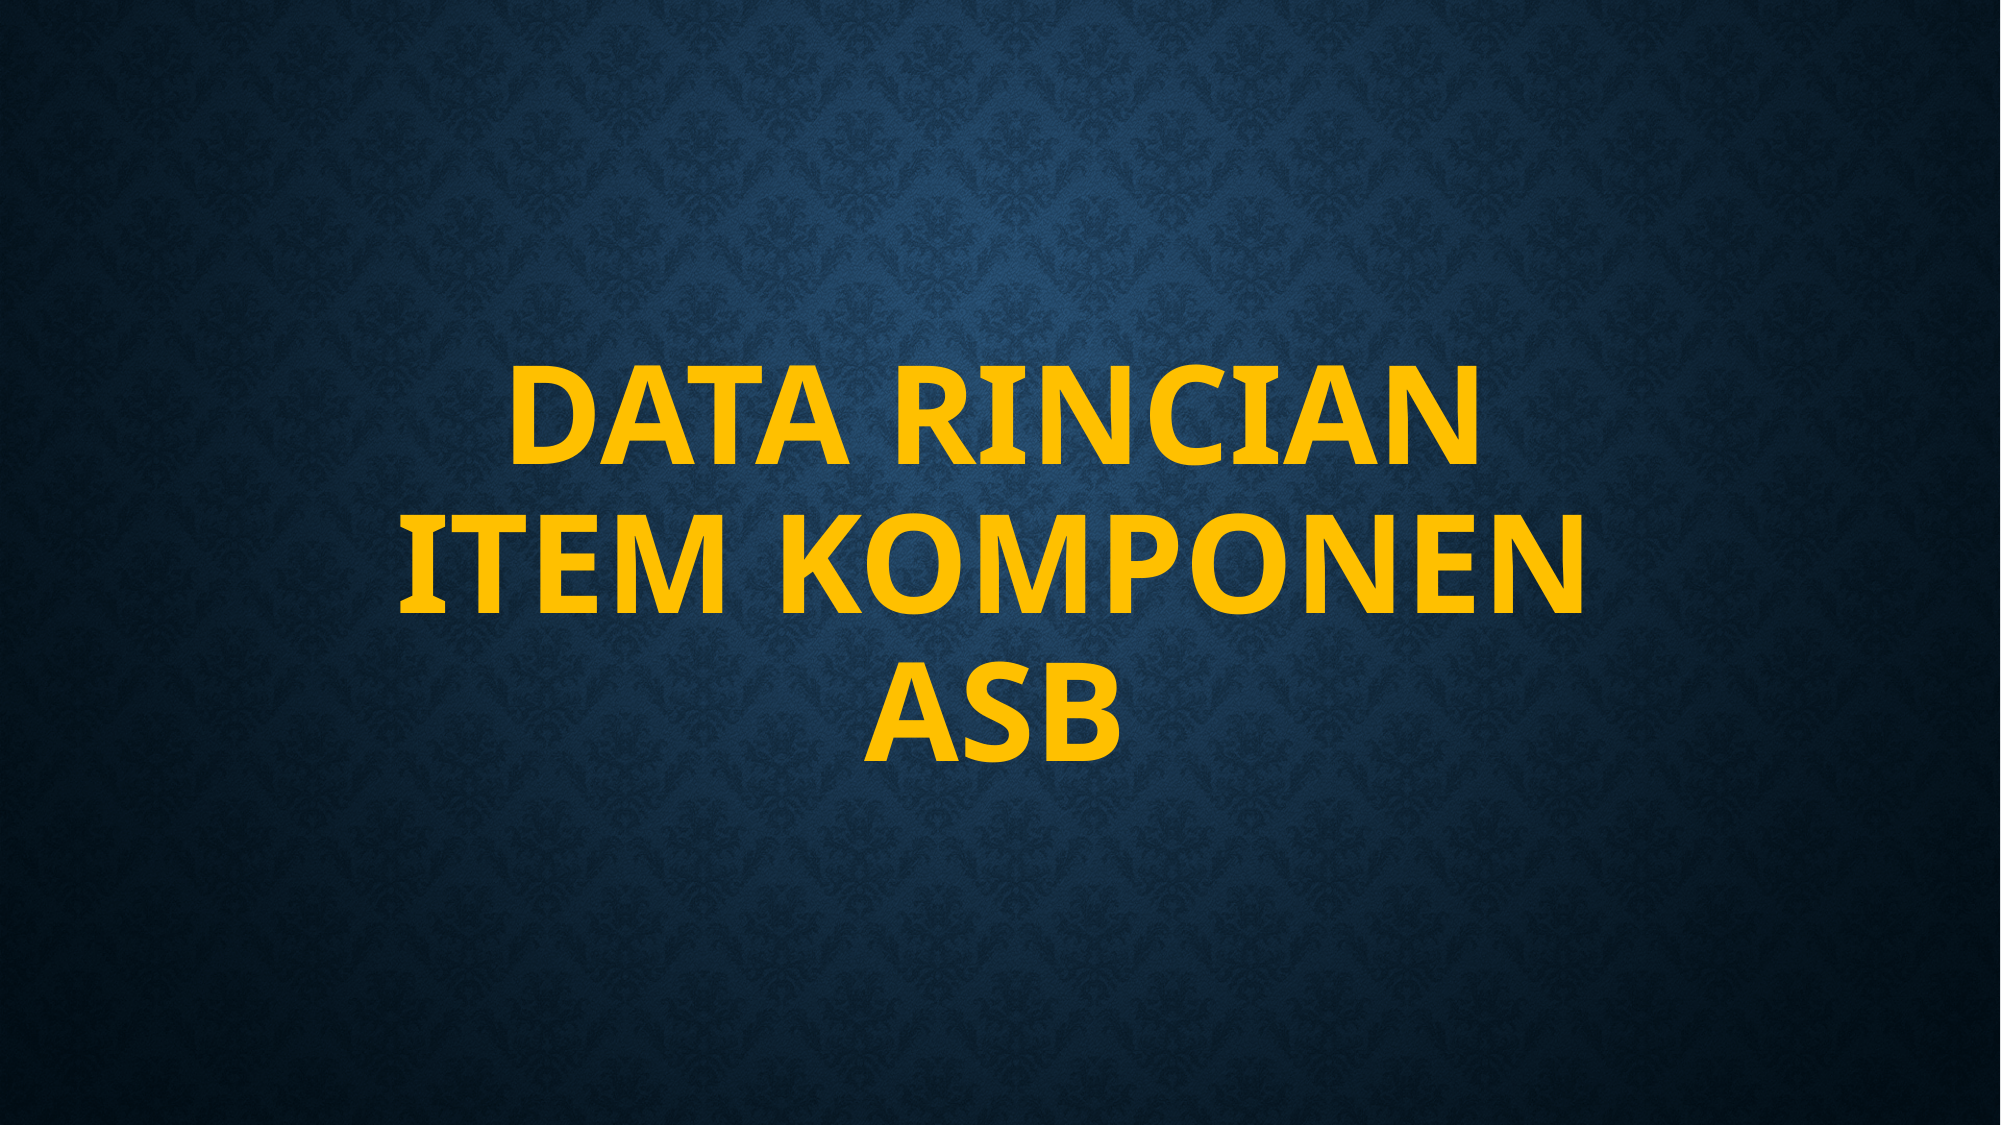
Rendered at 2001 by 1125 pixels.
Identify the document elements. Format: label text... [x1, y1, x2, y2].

text_box DATA RINCIAN ITEM KOMPONEN ASB [301, 338, 1691, 482]
